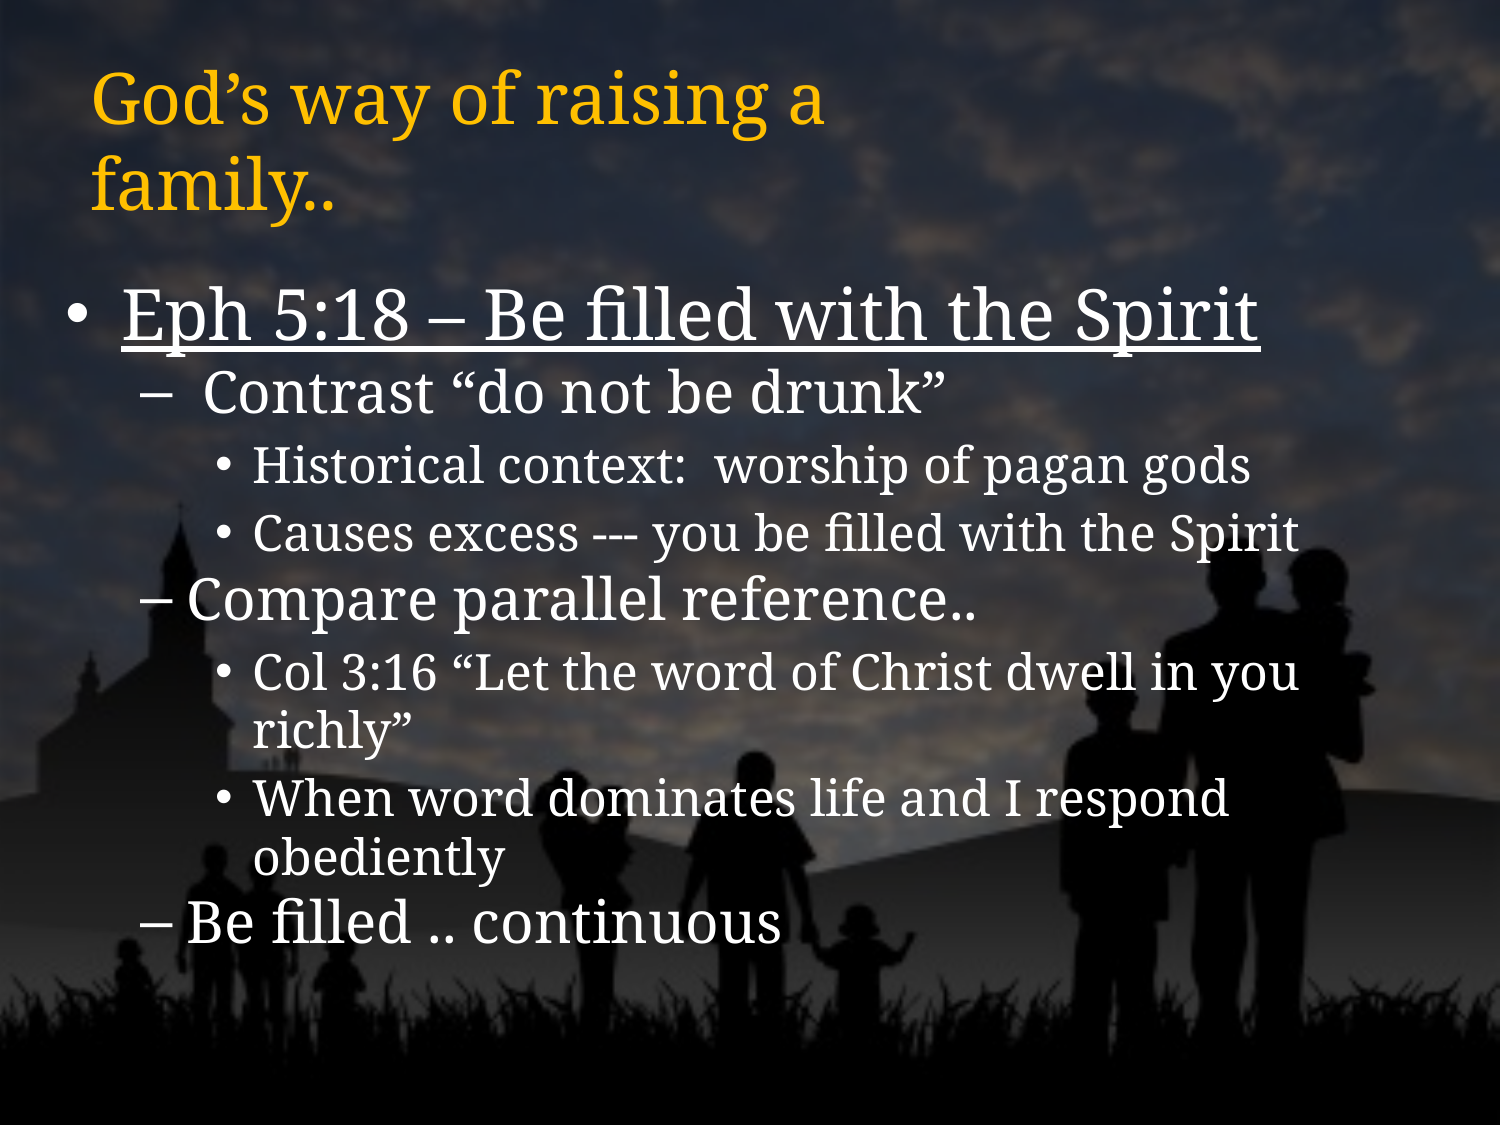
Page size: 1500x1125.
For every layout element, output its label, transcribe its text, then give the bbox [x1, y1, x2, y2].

list Eph 5:18 – Be filled with the Spirit Contrast “do not be drunk” Historical context: worship of pagan gods Causes excess --- you be filled with the Spirit Compare parallel reference.. Col 3:16 “Let the word of Christ dwell in you richly” When word dominates life and I respond obediently Be filled .. continuous [50, 262, 1425, 1038]
picture [0, 0, 1500, 1125]
title God’s way of raising a family.. [75, 45, 1088, 233]
